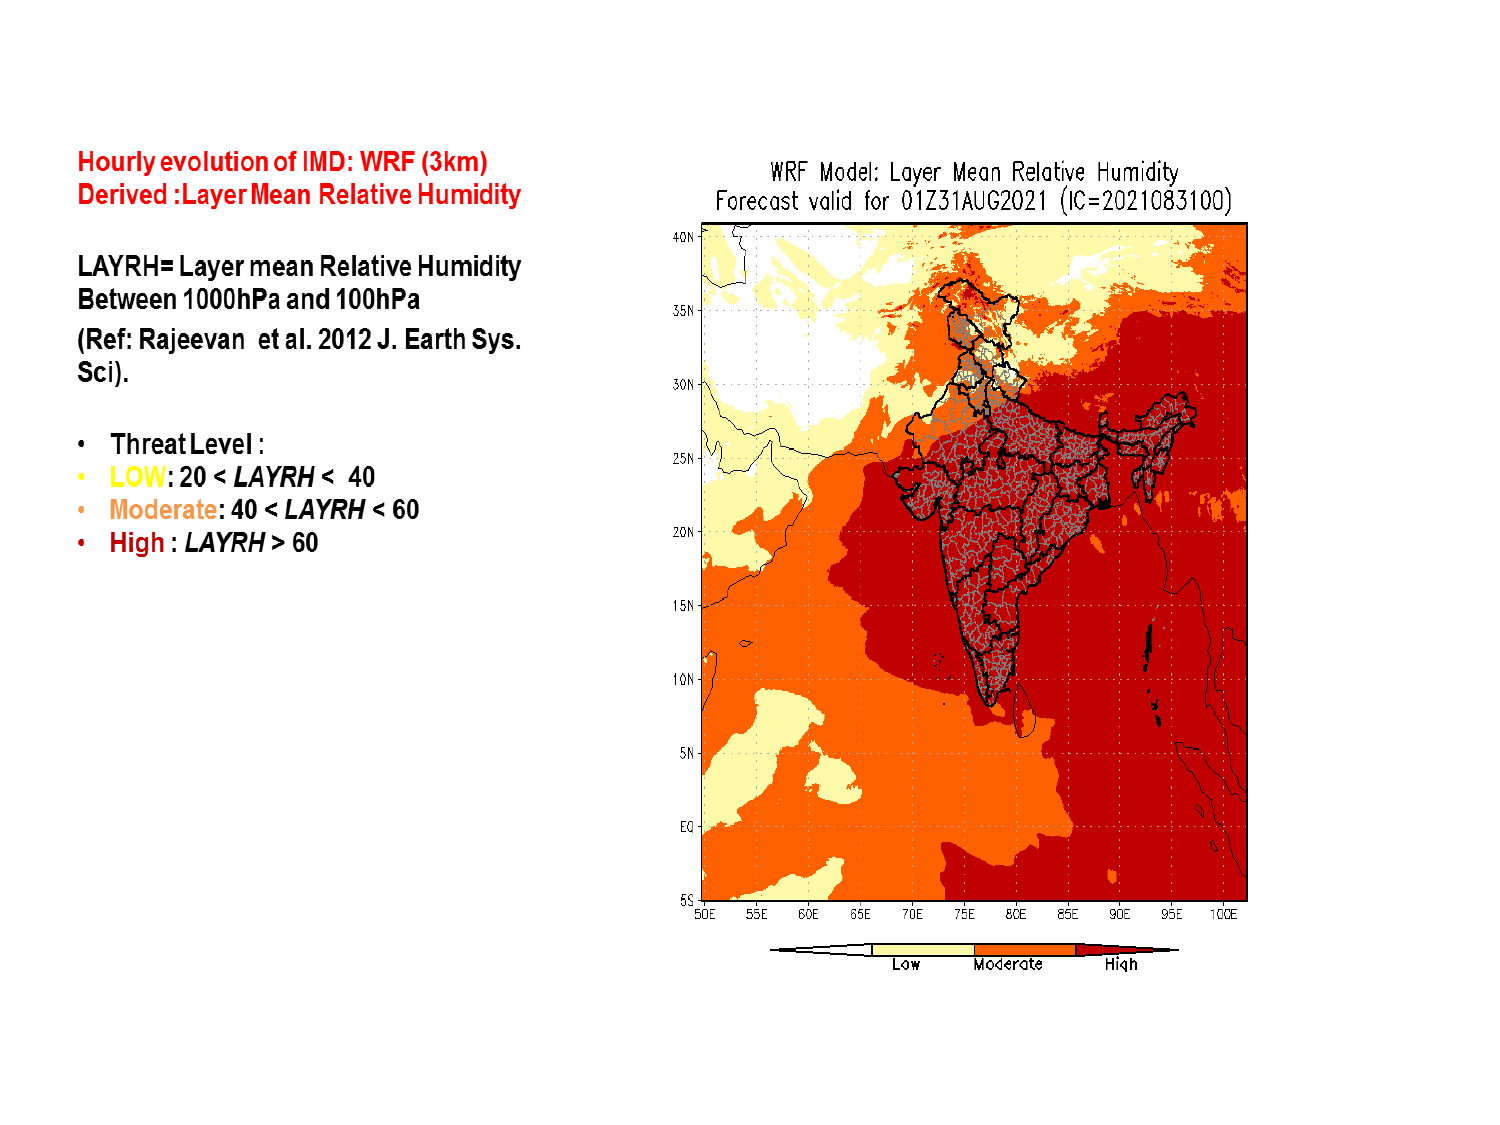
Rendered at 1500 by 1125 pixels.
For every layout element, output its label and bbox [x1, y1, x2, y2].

picture [74, 149, 1426, 976]
